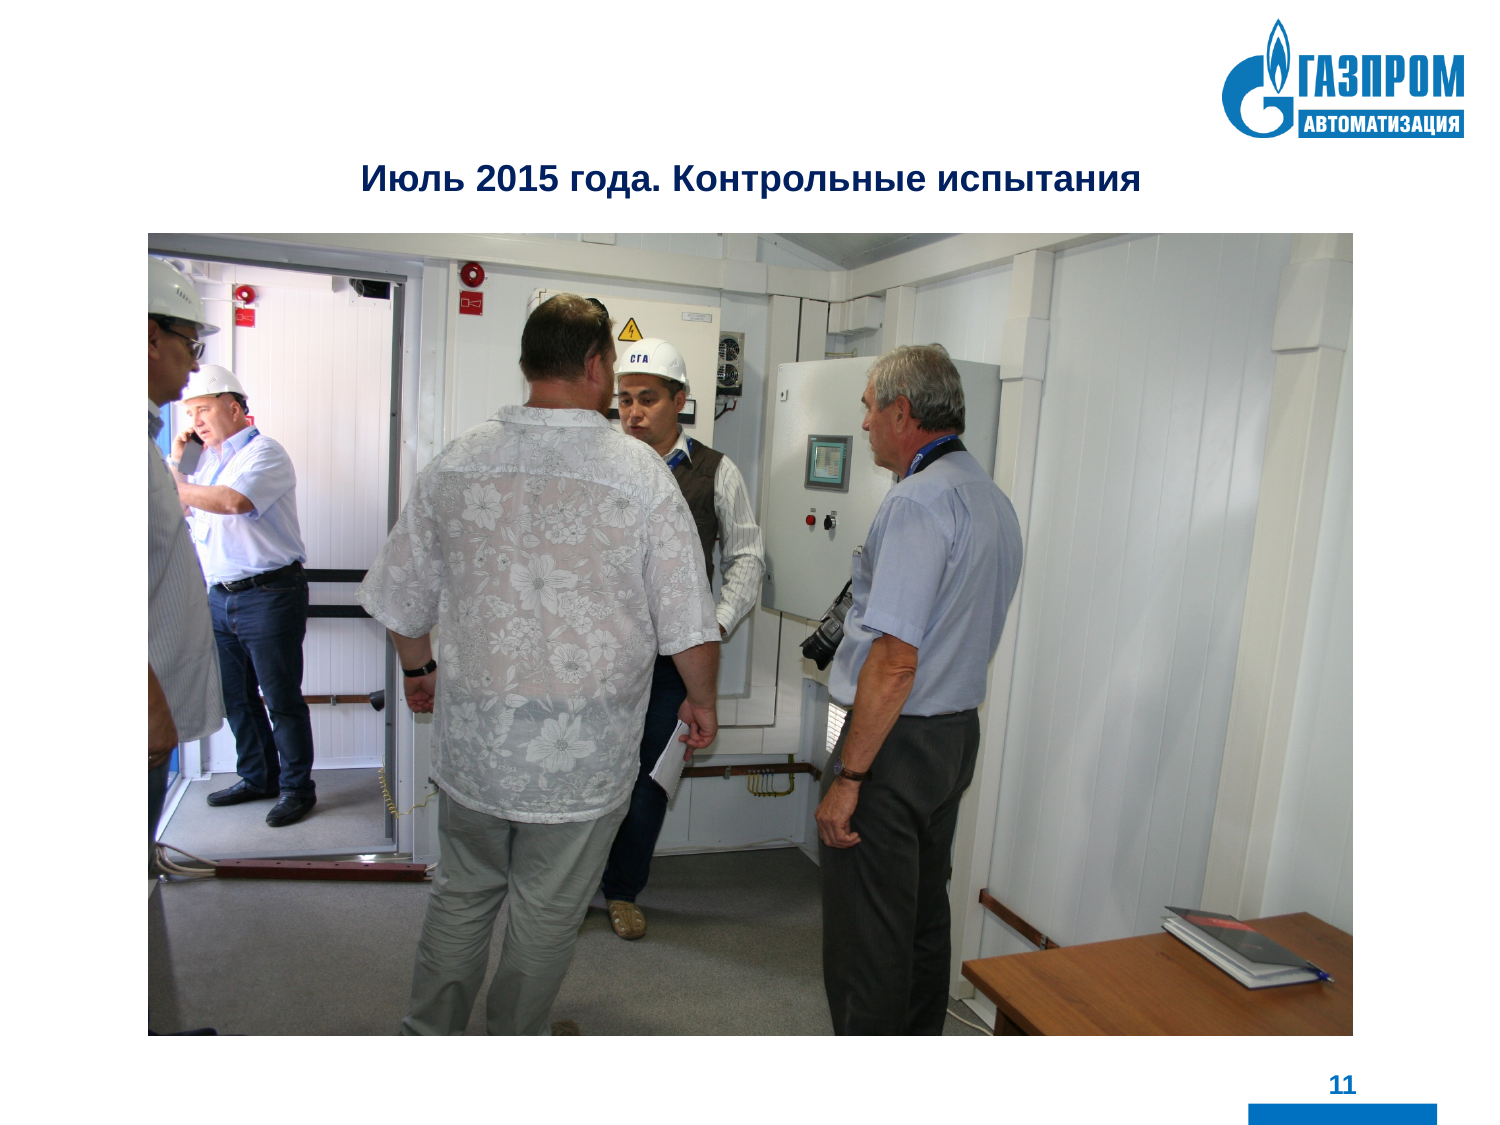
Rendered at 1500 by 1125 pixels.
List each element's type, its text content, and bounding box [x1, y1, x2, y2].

text_box Июль 2015 года. Контрольные испытания [246, 155, 1217, 207]
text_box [1222, 18, 1464, 1125]
picture [148, 232, 1353, 1036]
